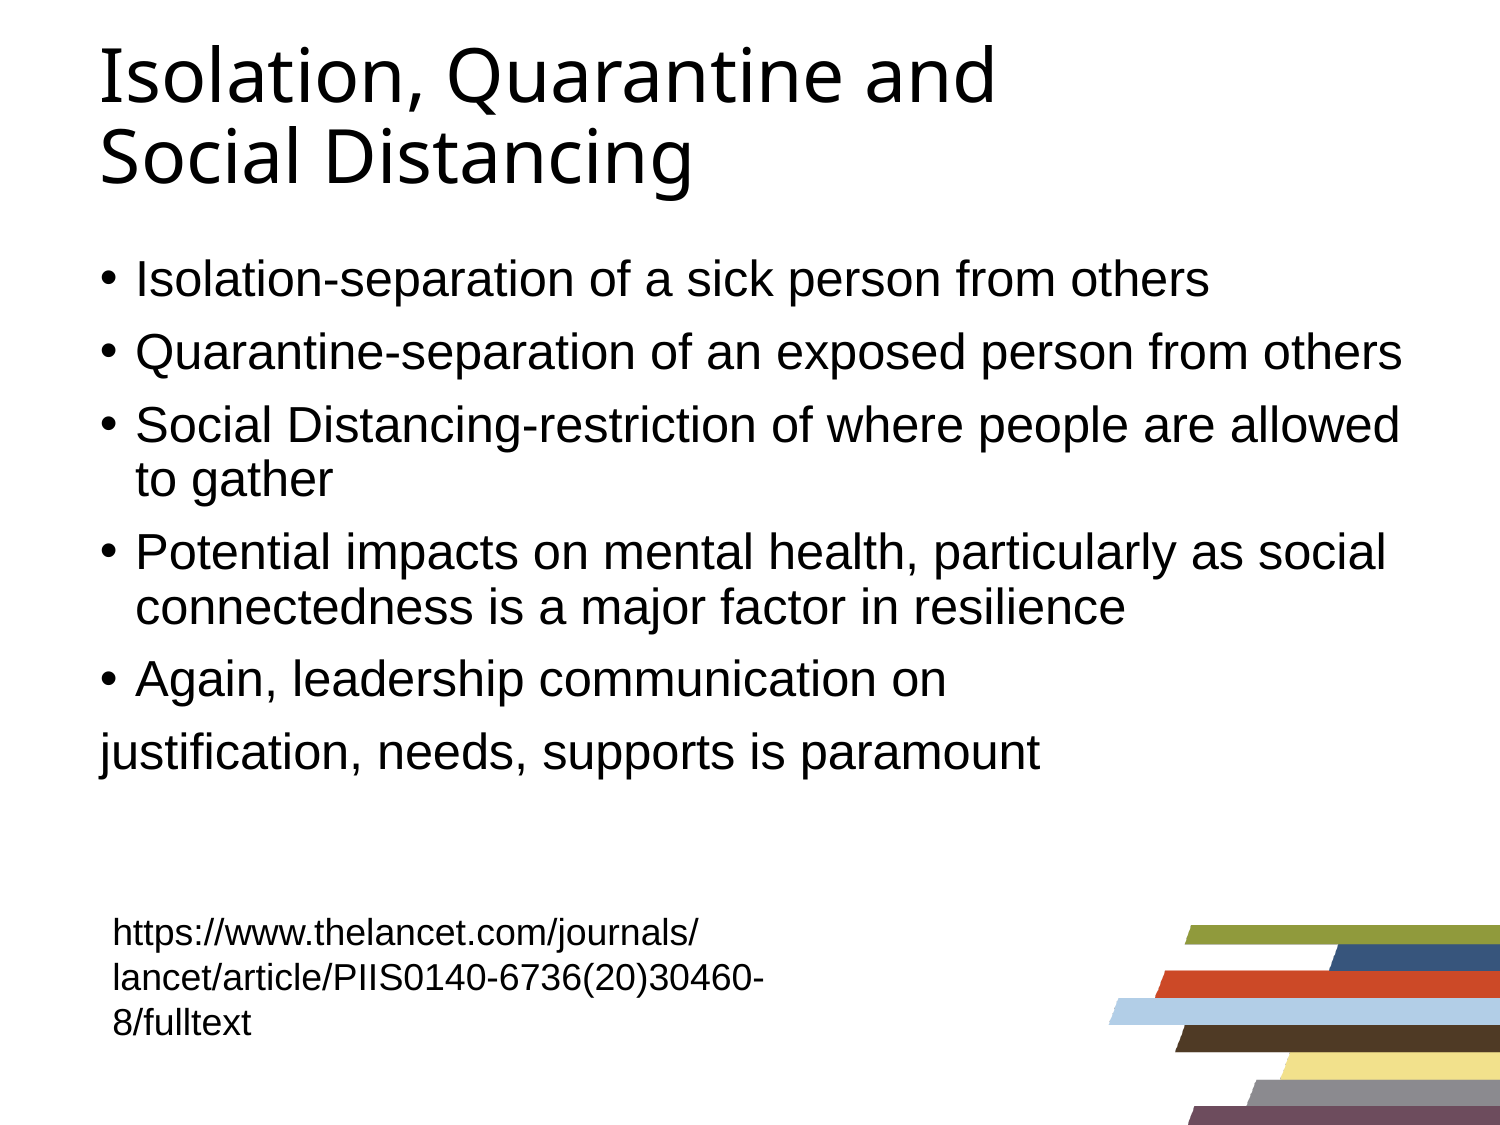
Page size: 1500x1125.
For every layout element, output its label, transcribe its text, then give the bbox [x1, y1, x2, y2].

text_box https://www.thelancet.com/journals/lancet/article/PIIS0140-6736(20)30460-8/fulltext [97, 900, 809, 1051]
title Isolation, Quarantine and Social Distancing [84, 29, 1215, 209]
picture [1088, 925, 1500, 1125]
list Isolation-separation of a sick person from others Quarantine-separation of an exposed person from others Social Distancing-restriction of where people are allowed to gather Potential impacts on mental health, particularly as social connectedness is a major factor in resilience Again, leadership communication on justification, needs, supports is paramount [84, 245, 1440, 833]
